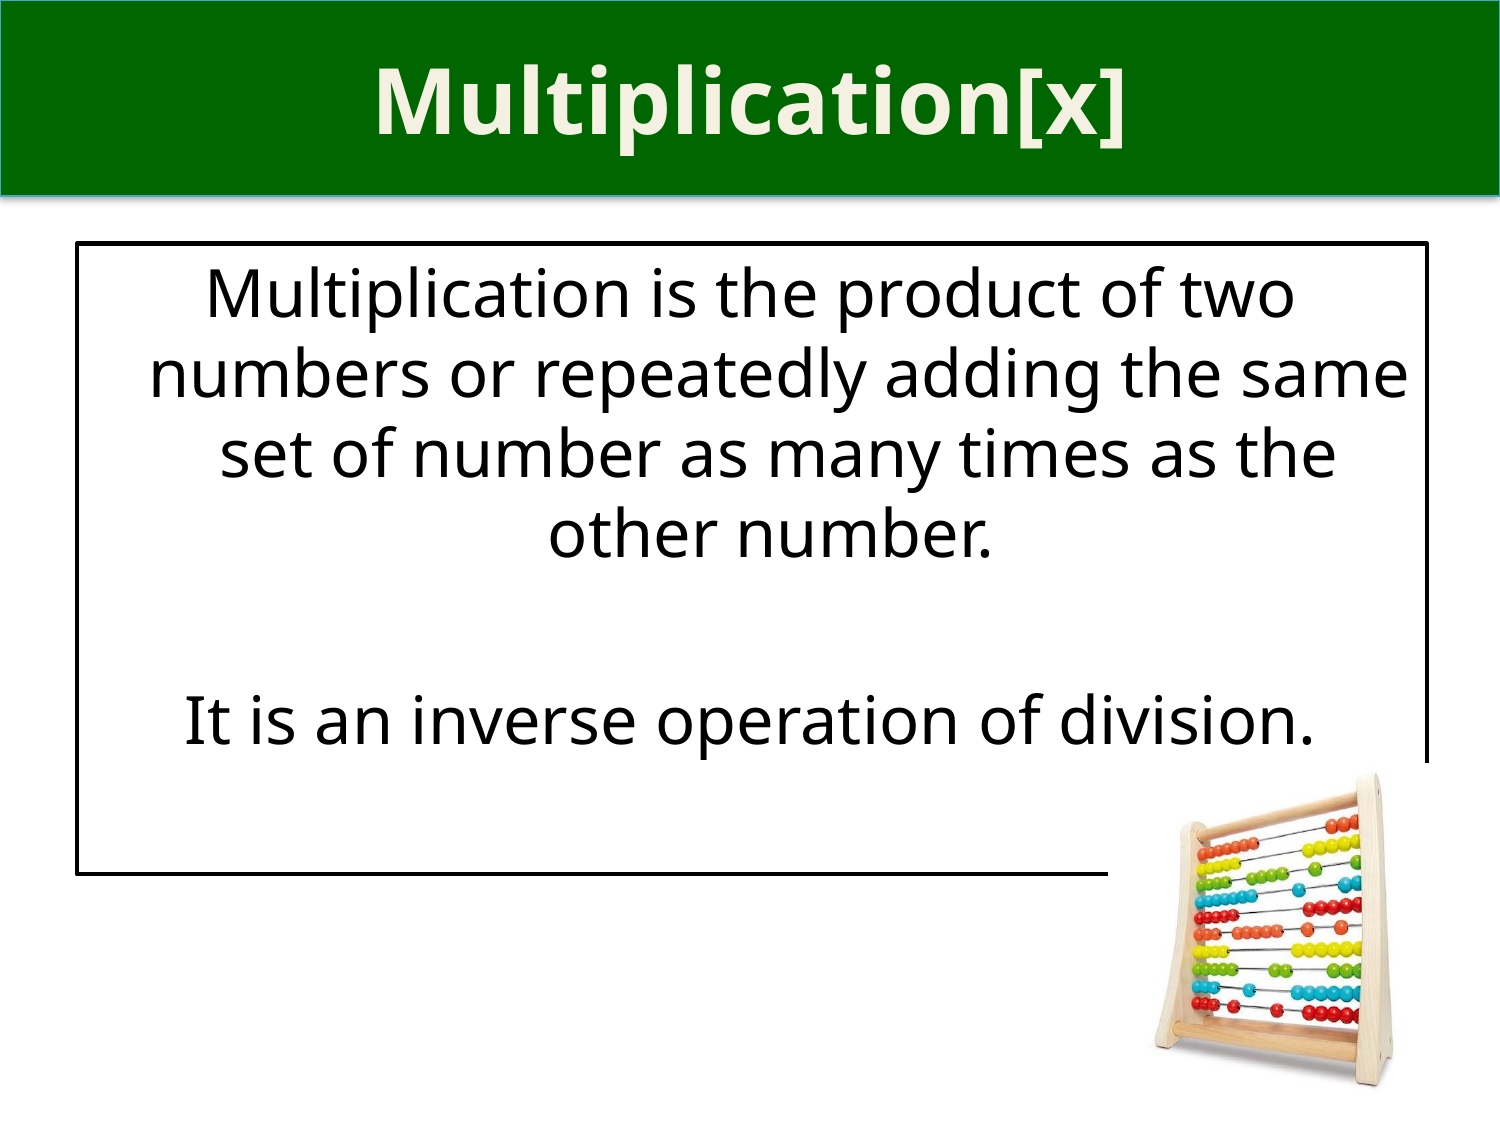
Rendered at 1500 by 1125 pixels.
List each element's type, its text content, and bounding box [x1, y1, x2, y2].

picture [1108, 763, 1448, 1102]
text_box Multiplication[x] [0, 0, 1500, 197]
list Multiplication is the product of two numbers or repeatedly adding the same set of number as many times as the other number. It is an inverse operation of division. [76, 243, 1427, 875]
